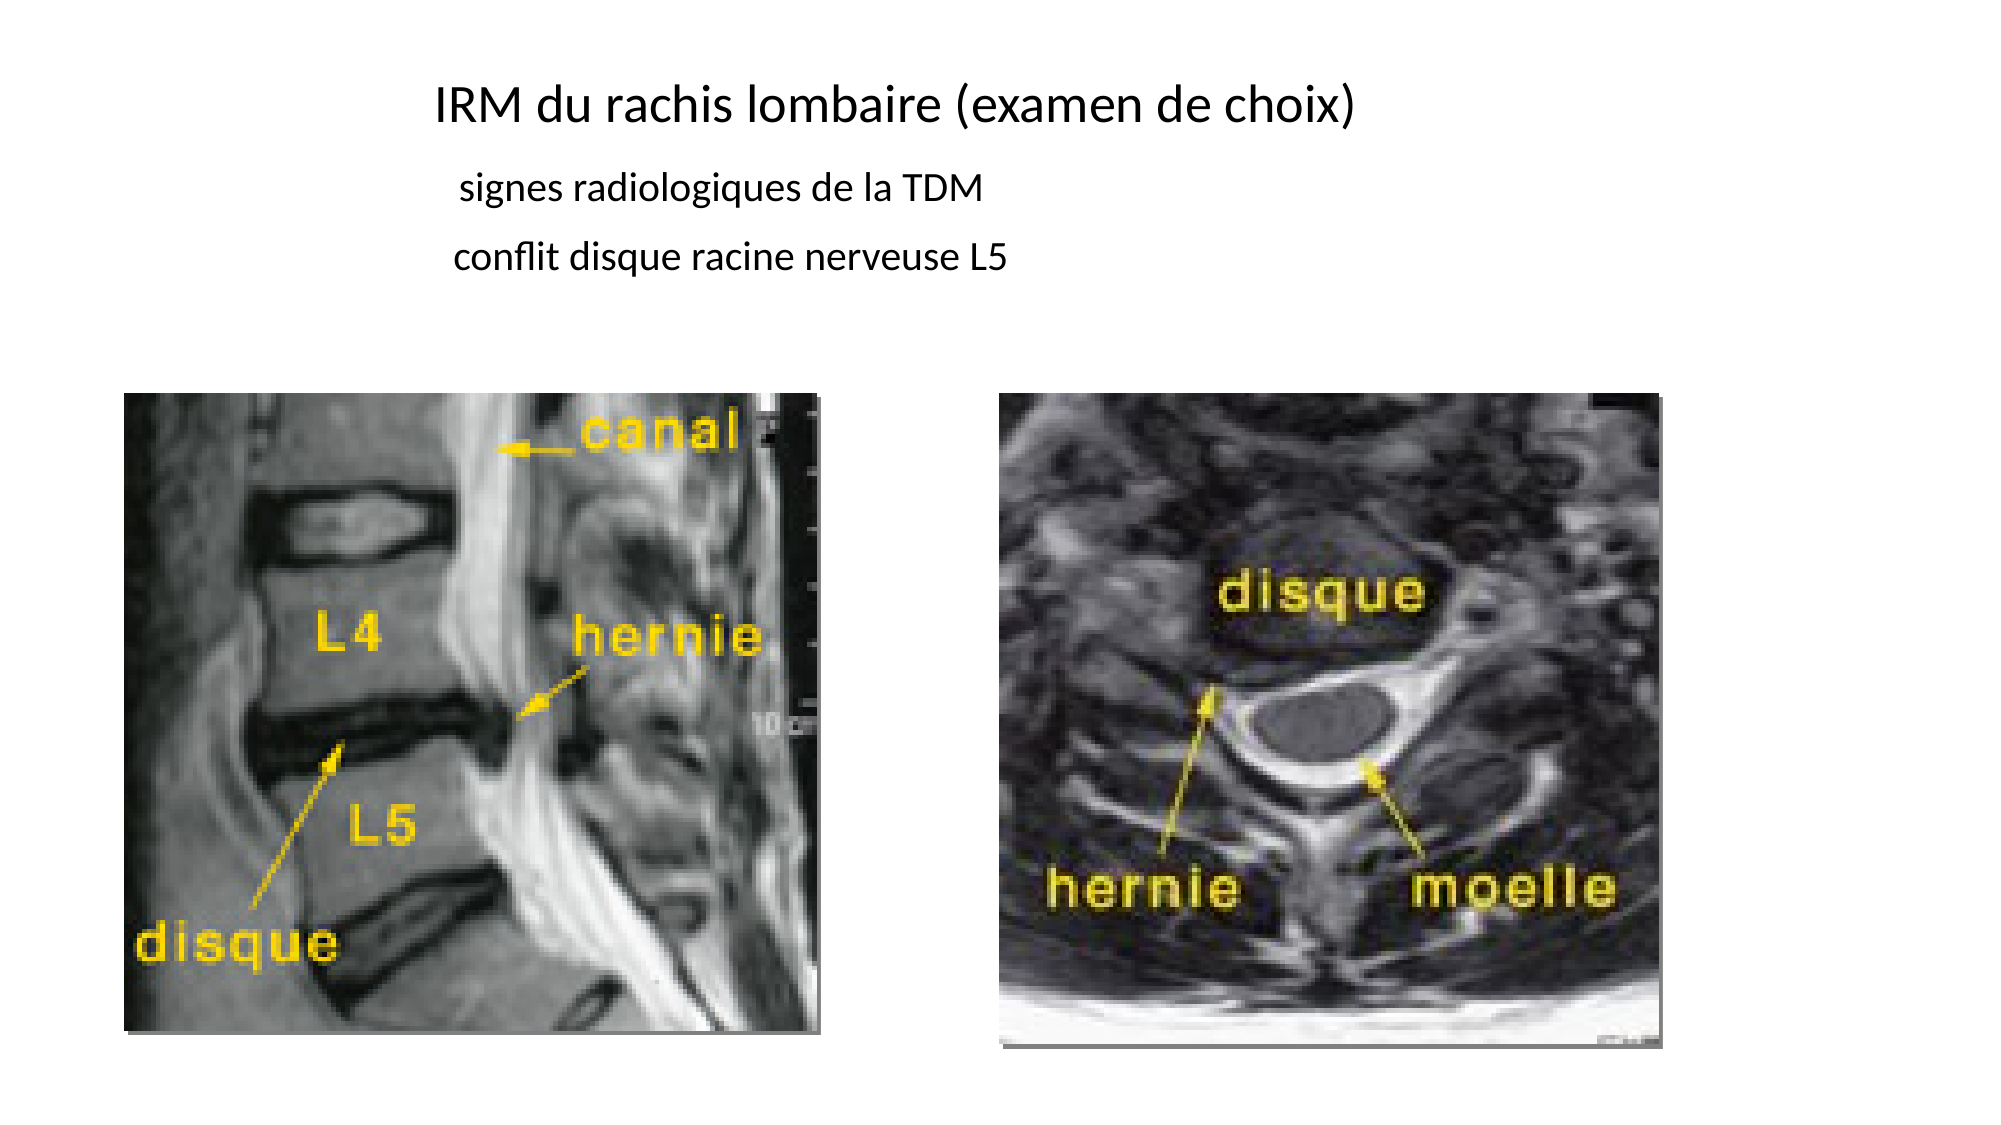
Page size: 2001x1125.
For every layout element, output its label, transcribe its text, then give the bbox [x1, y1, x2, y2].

picture [124, 393, 817, 1031]
text_box IRM du rachis lombaire (examen de choix) signes radiologiques de la TDM conflit disque racine nerveuse L5 [419, 68, 1420, 287]
picture [999, 393, 1659, 1044]
